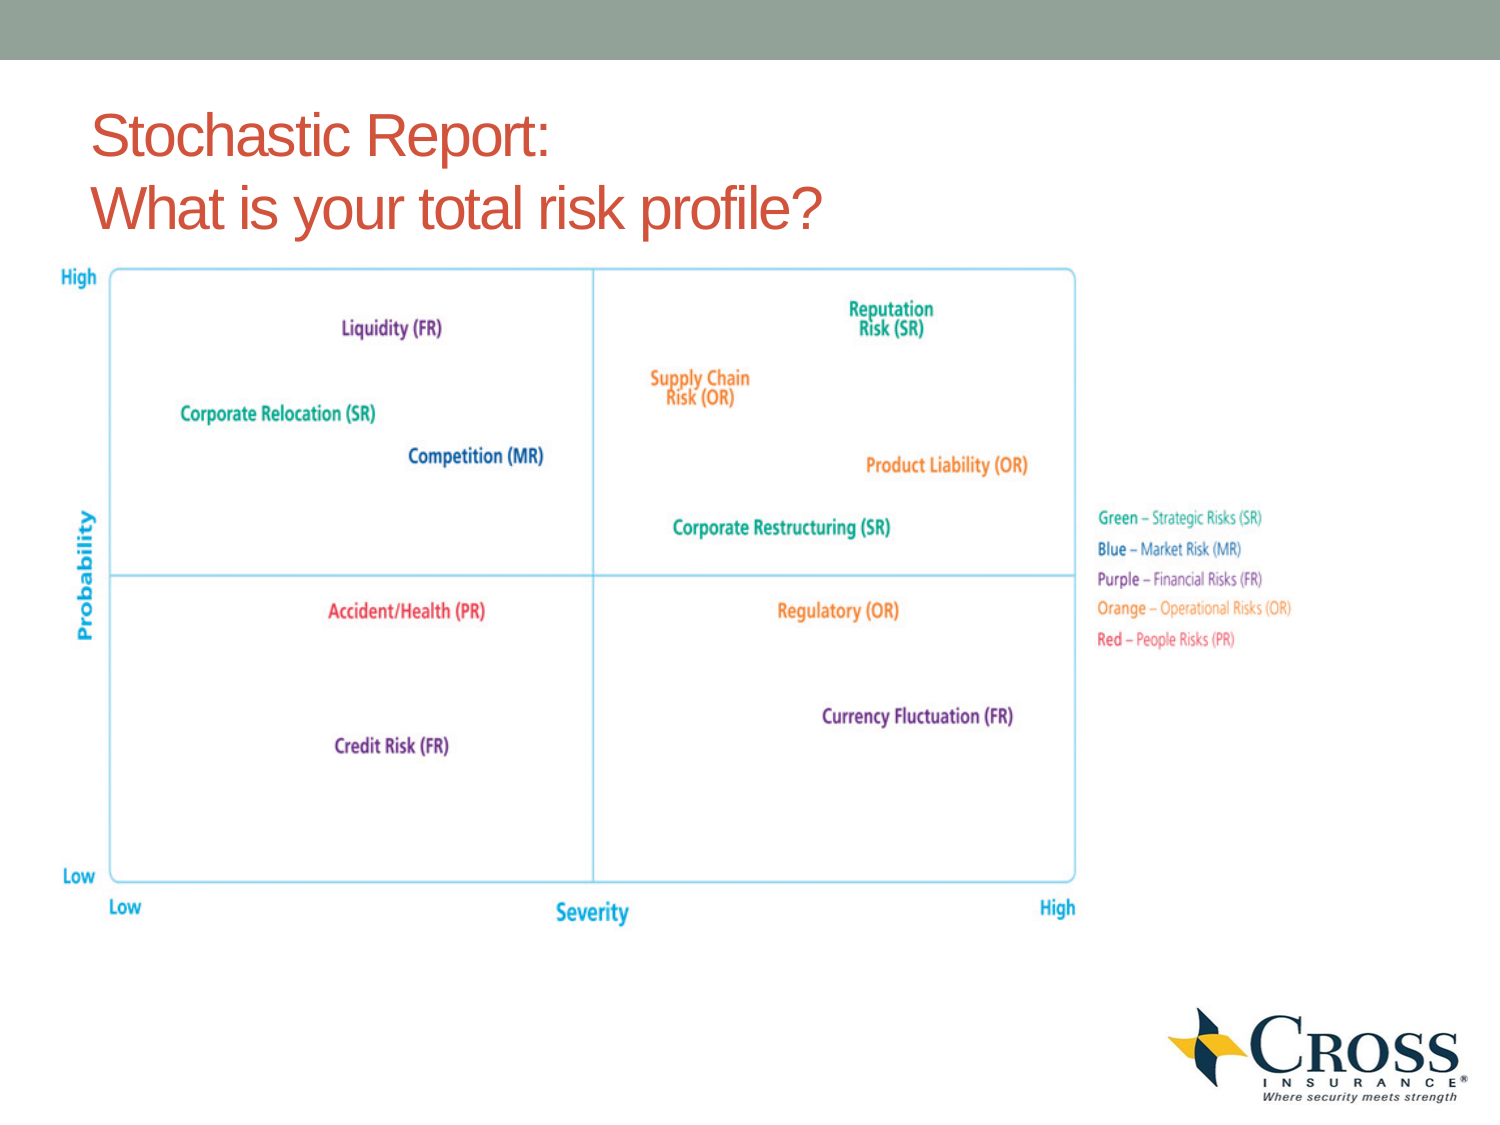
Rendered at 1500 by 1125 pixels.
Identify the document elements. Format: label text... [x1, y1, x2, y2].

title Stochastic Report: What is your total risk profile? [75, 87, 1425, 250]
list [49, 262, 1301, 932]
picture [1158, 994, 1500, 1125]
